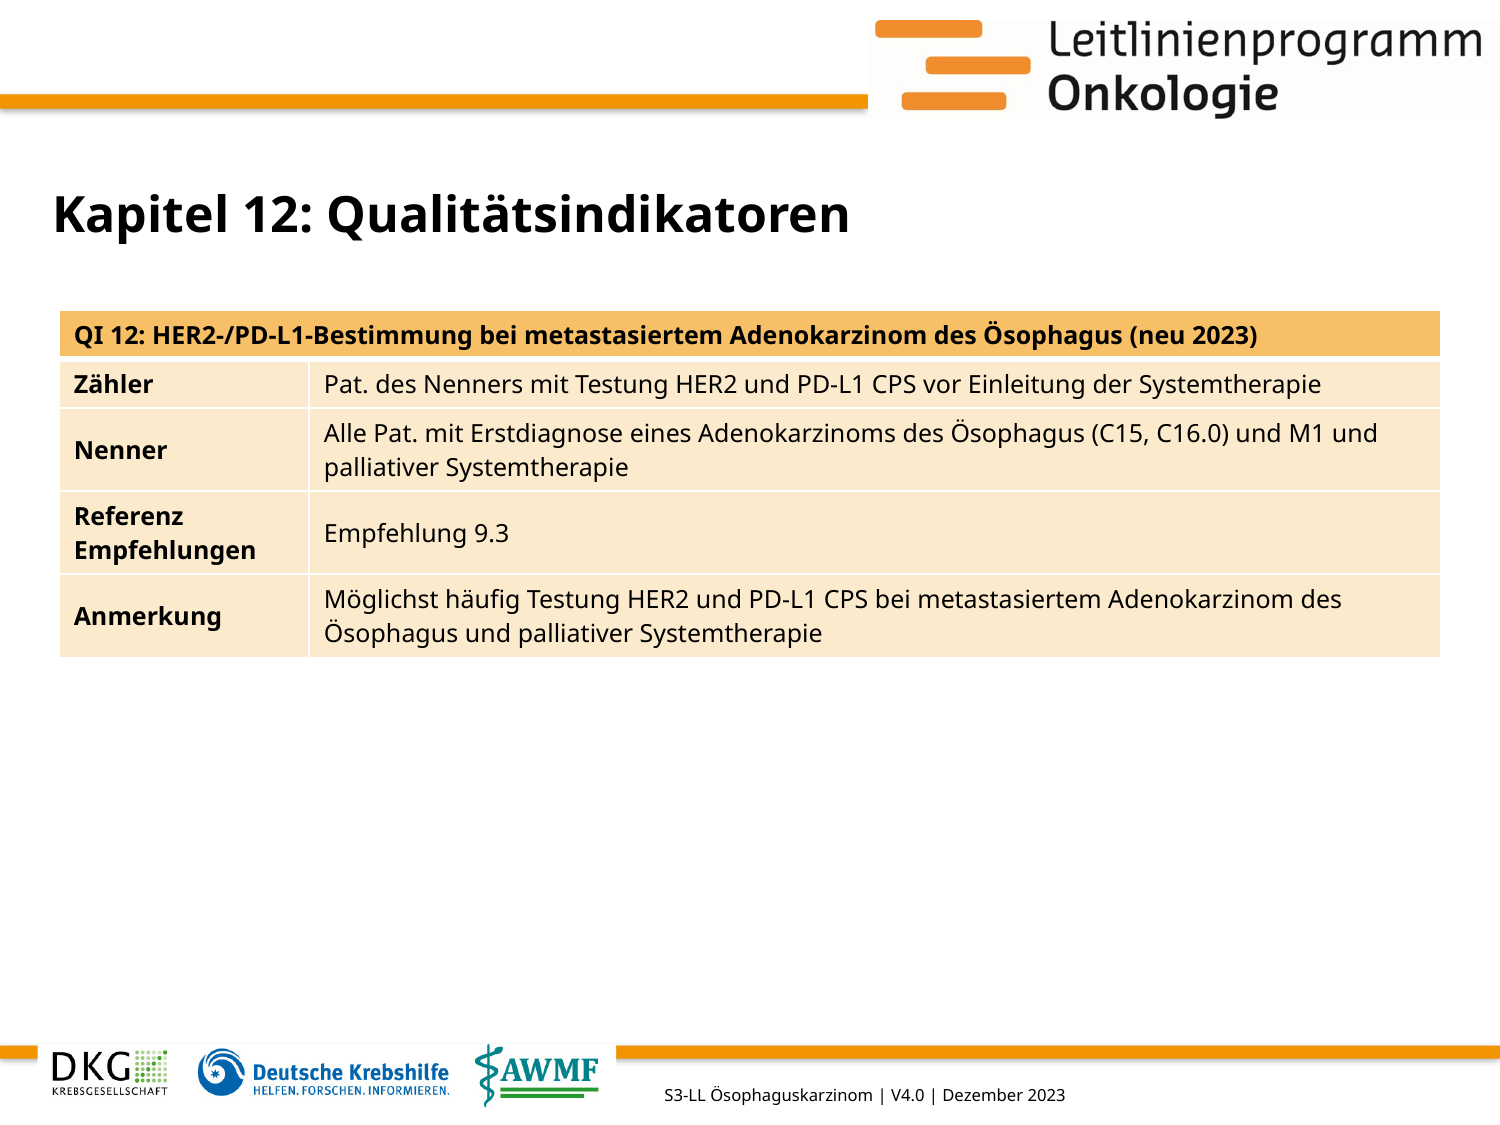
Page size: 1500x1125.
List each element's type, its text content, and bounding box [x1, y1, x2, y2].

table_cell Nenner [60, 409, 308, 490]
table_cell Zähler [60, 362, 308, 407]
table_header QI 12: HER2-/PD-L1-Bestimmung bei metastasiertem Adenokarzinom des Ösophagus (neu 2023) [60, 311, 1440, 356]
table_cell Alle Pat. mit Erstdiagnose eines Adenokarzinoms des Ösophagus (C15, C16.0) und M1 und palliativer Systemtherapie [310, 409, 1440, 490]
picture [37, 1044, 617, 1108]
table_cell Empfehlung 9.3 [310, 492, 1440, 573]
table_cell Anmerkung [60, 575, 308, 657]
title Kapitel 12: Qualitätsindikatoren [37, 125, 1463, 300]
table_cell Möglichst häufig Testung HER2 und PD-L1 CPS bei metastasiertem Adenokarzinom des Ösophagus und palliativer Systemtherapie [310, 575, 1440, 657]
text_box S3-LL Ösophaguskarzinom | V4.0 | Dezember 2023 [649, 1065, 1477, 1125]
table_cell Referenz Empfehlungen [60, 492, 308, 573]
picture [868, 20, 1500, 119]
table_cell Pat. des Nenners mit Testung HER2 und PD-L1 CPS vor Einleitung der Systemtherapie [310, 362, 1440, 407]
